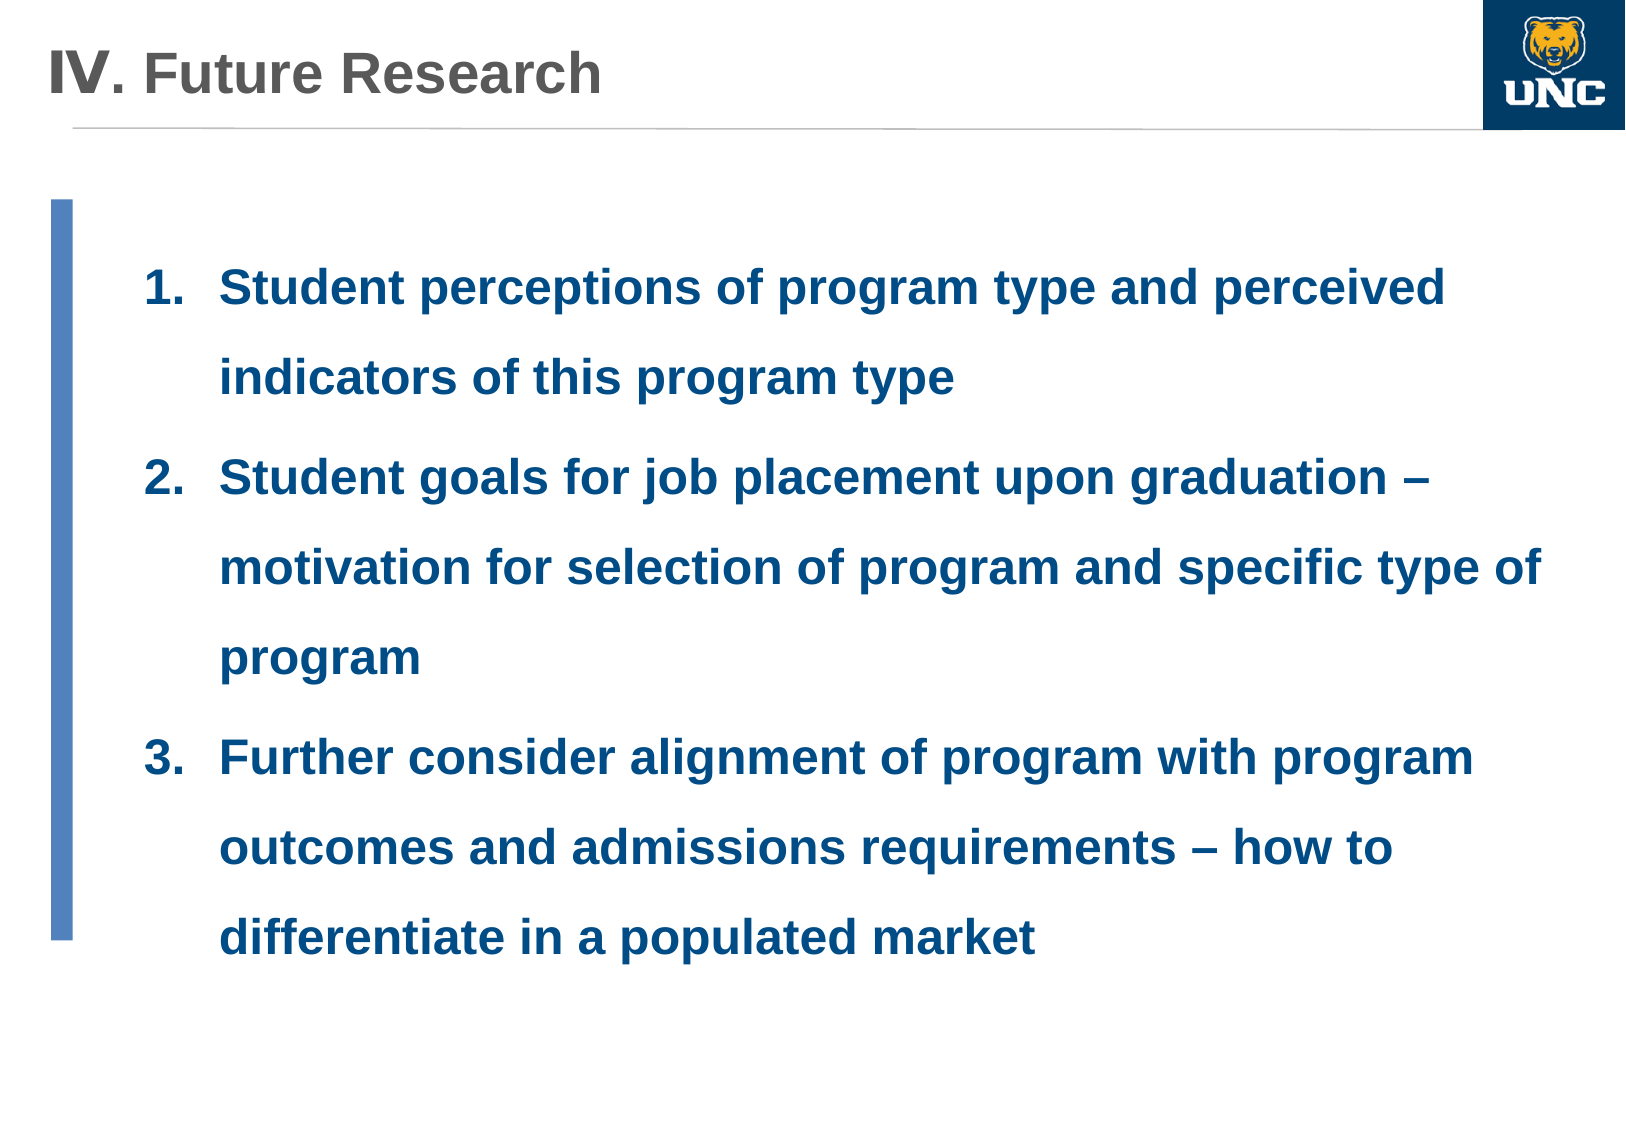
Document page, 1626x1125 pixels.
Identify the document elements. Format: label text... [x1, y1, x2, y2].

text_box [49, 197, 75, 943]
text_box Ⅳ. Future Research [31, 27, 1185, 113]
picture [1482, 0, 1625, 130]
text_box Student perceptions of program type and perceived indicators of this program type Student goals for job placement upon graduation – motivation for selection of program and specific type of program Further consider alignment of program with program outcomes and admissions requirements – how to differentiate in a populated market [129, 216, 1625, 820]
